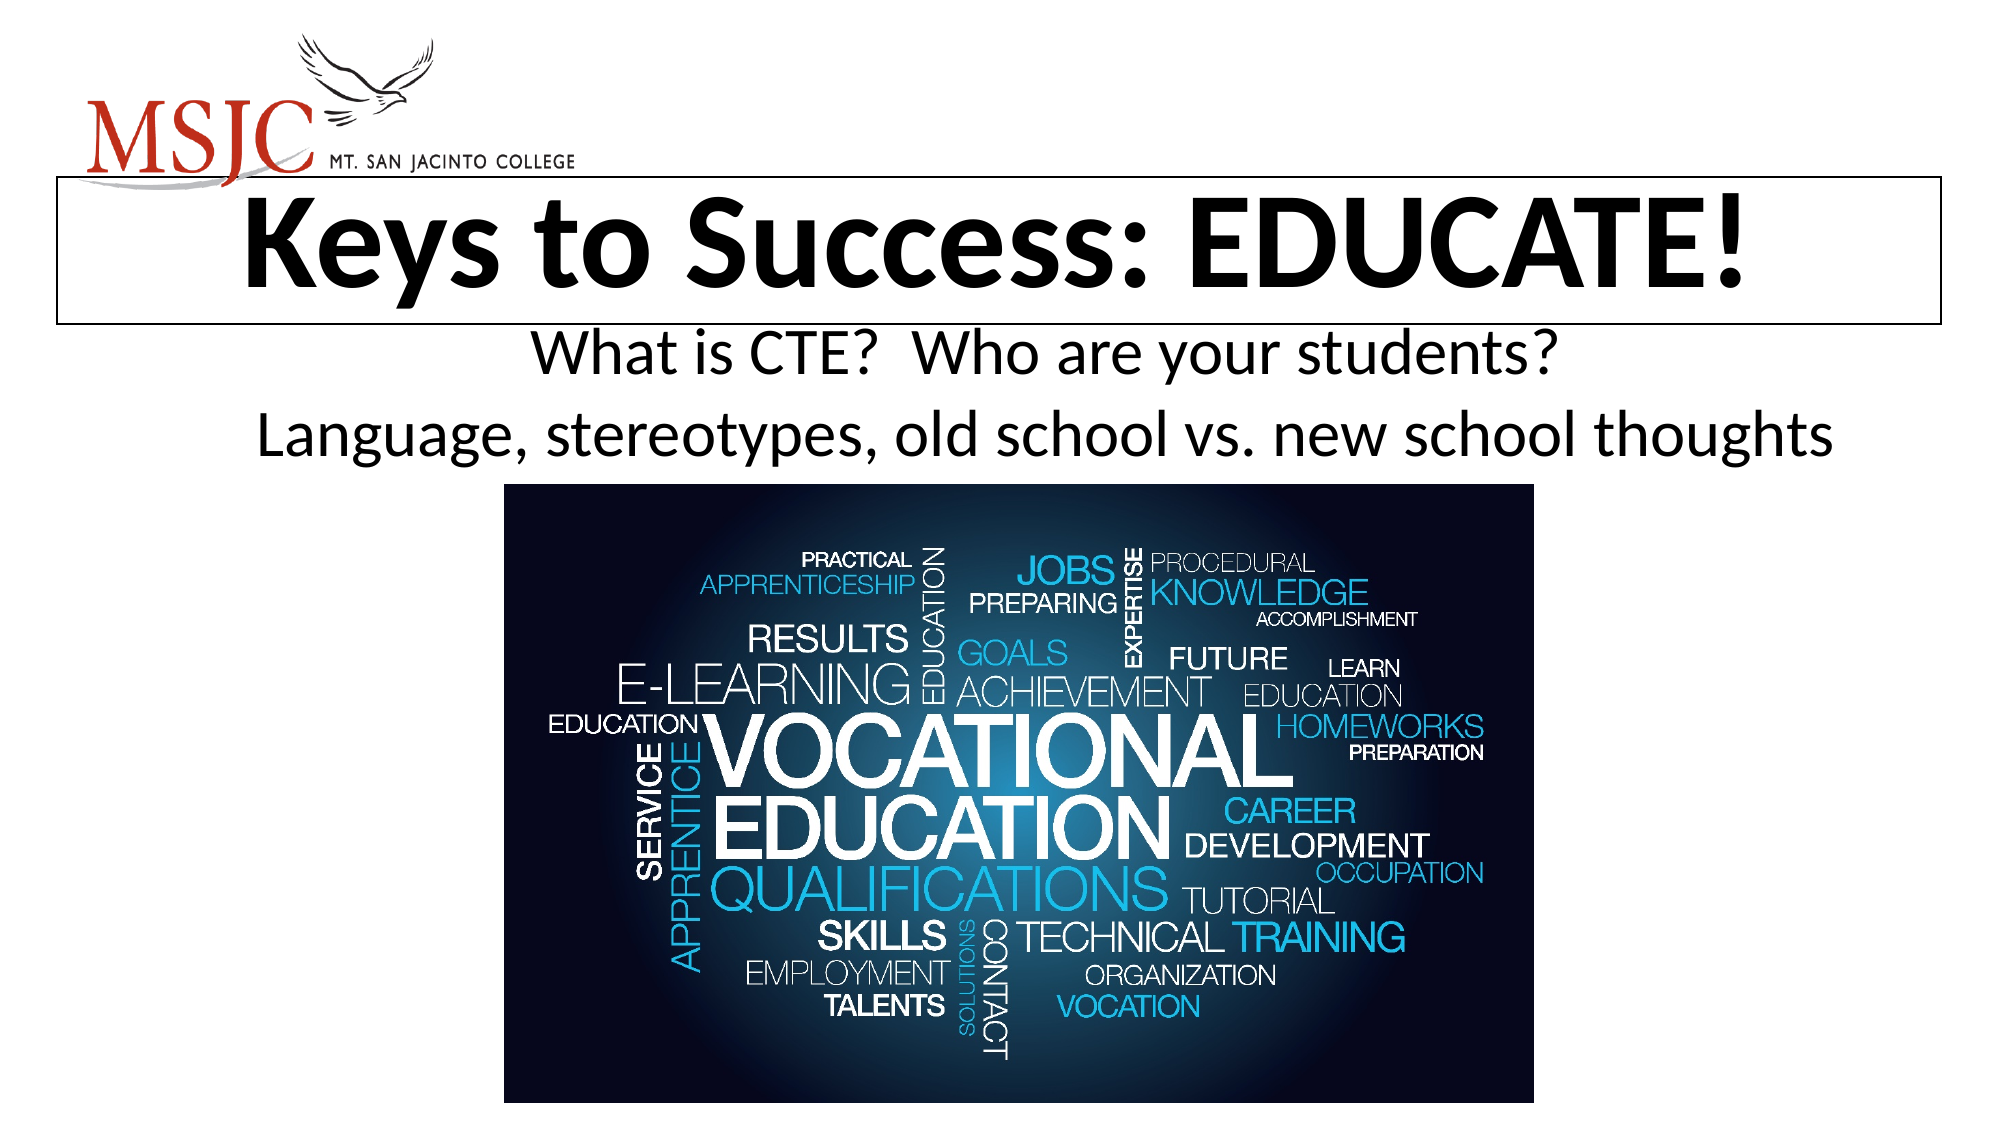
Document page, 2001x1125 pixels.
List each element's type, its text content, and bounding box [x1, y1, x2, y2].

list Keys to Success: EDUCATE! [56, 176, 1942, 325]
picture [77, 33, 576, 190]
list What is CTE? Who are your students? Language, stereotypes, old school vs. new school thoughts [103, 309, 1914, 1066]
picture [504, 484, 1534, 1103]
